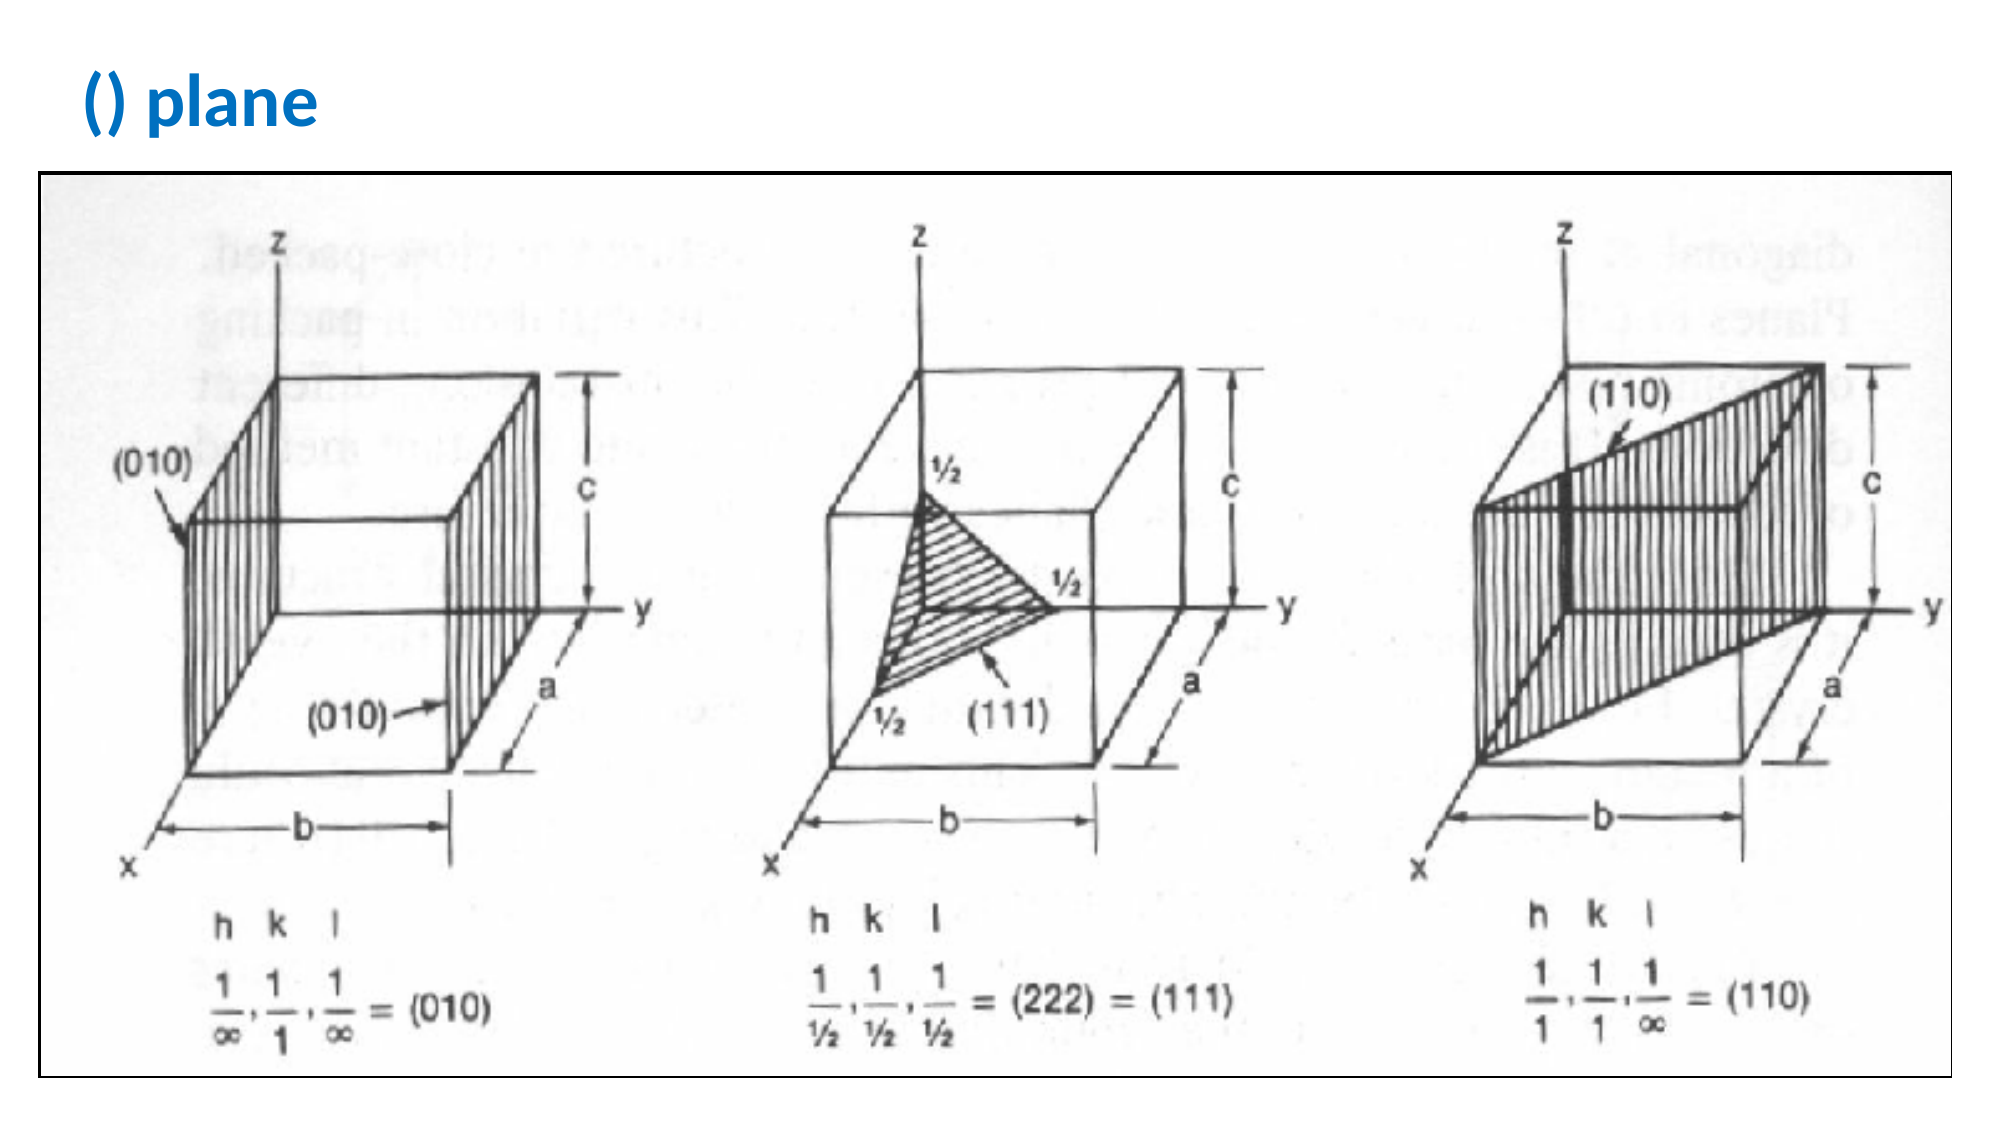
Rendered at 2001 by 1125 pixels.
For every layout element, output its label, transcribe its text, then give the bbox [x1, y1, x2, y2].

text_box () plane [67, 44, 335, 149]
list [36, 169, 1958, 1083]
